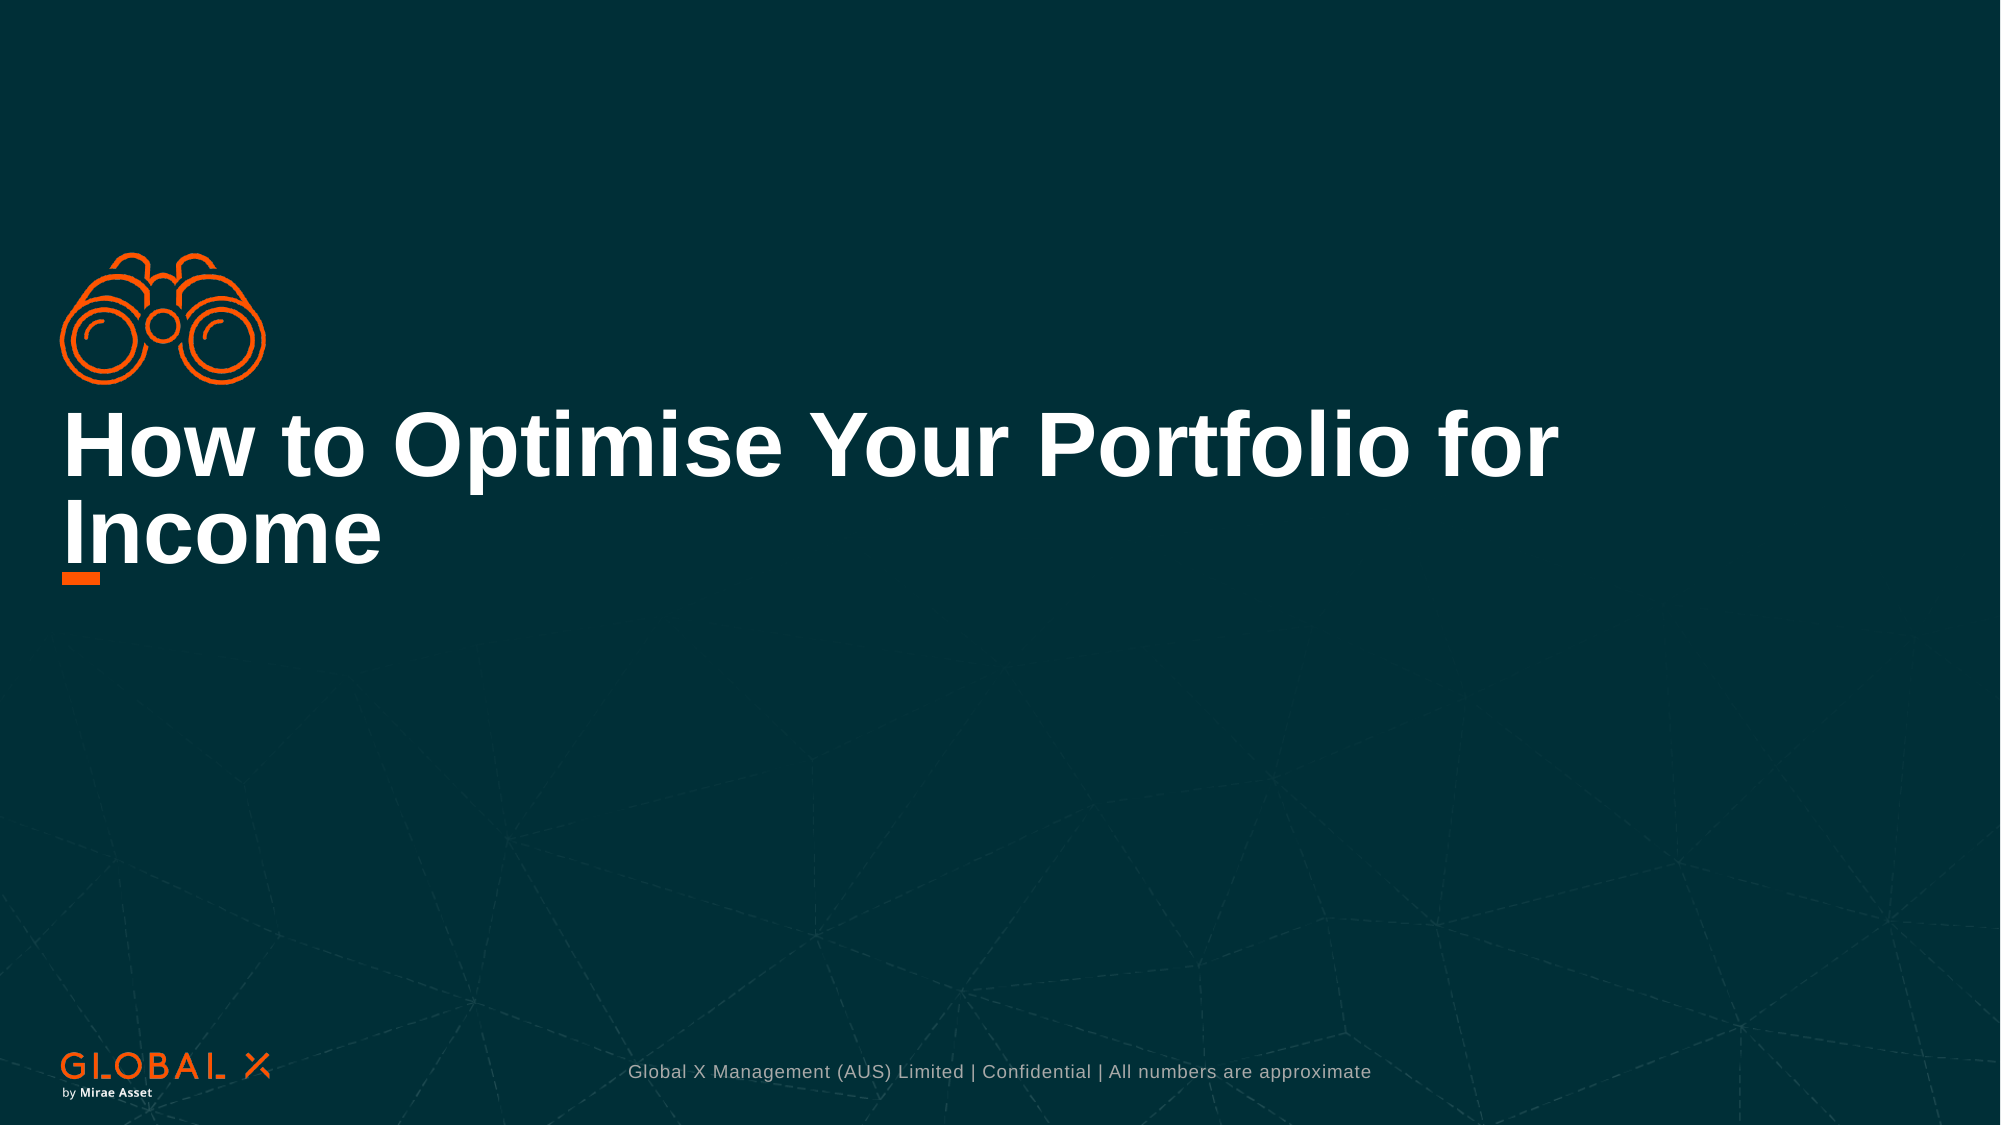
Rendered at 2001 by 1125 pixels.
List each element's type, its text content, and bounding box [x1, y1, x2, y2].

list How to Optimise Your Portfolio for Income [62, 400, 1828, 514]
picture [0, 0, 2001, 1125]
